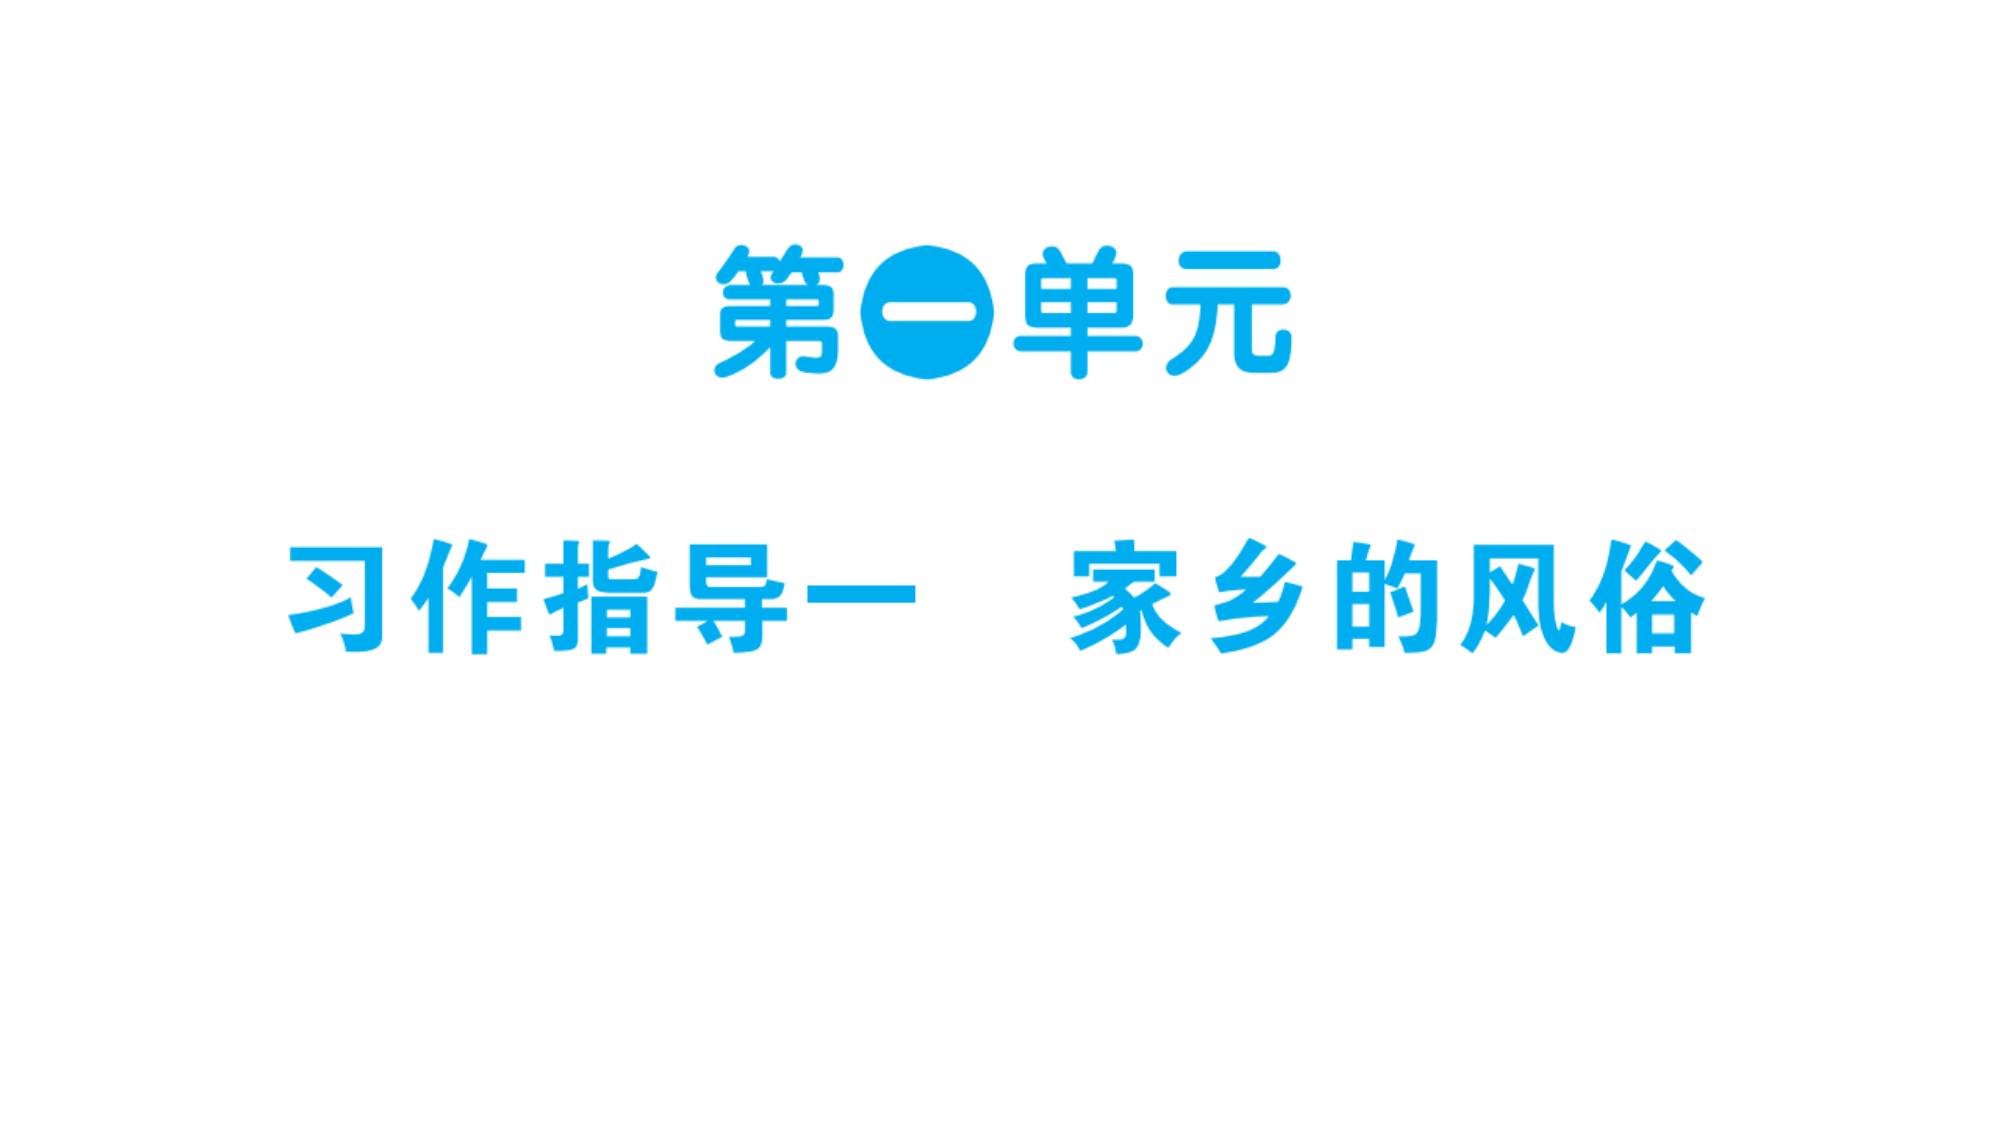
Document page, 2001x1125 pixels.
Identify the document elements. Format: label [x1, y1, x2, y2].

picture [262, 515, 1738, 677]
picture [692, 219, 1329, 406]
